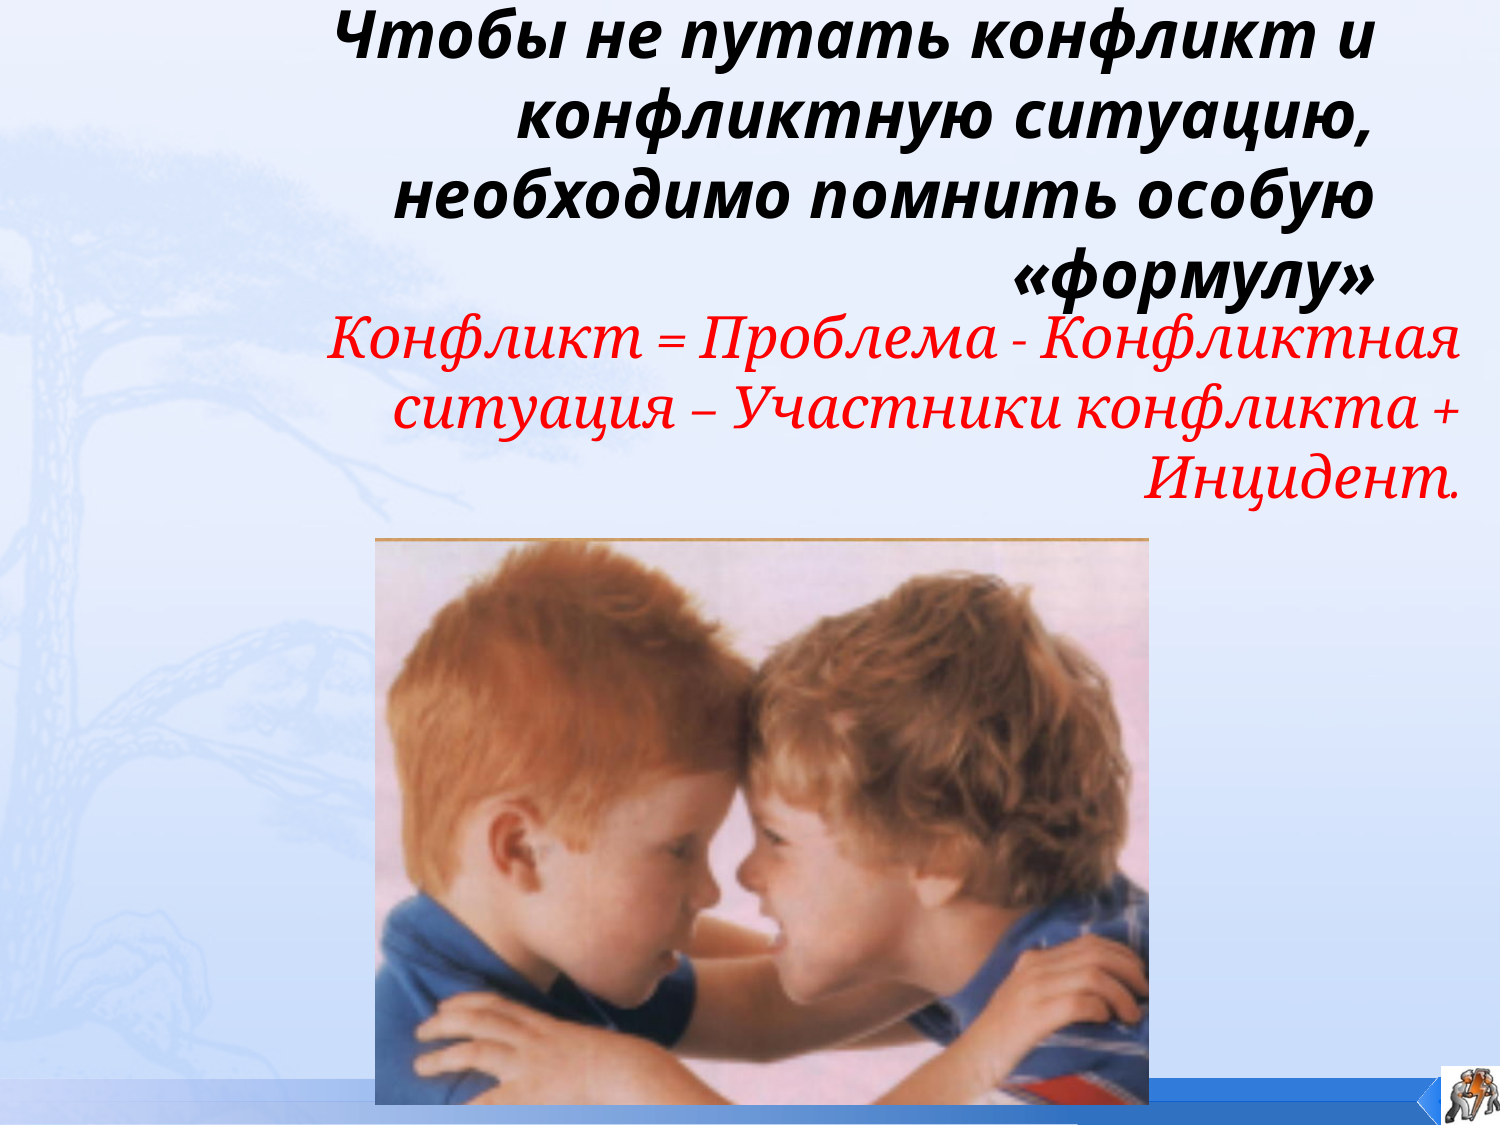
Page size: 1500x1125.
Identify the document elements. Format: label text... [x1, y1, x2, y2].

picture [374, 538, 1149, 1105]
title Чтобы не путать конфликт и конфликтную ситуацию, необходимо помнить особую «формулу» [117, 58, 1393, 247]
subtitle Конфликт = Проблема - Конфликтная ситуация – Участники конфликта + Инцидент. [82, 292, 1477, 563]
picture [1440, 1065, 1500, 1125]
